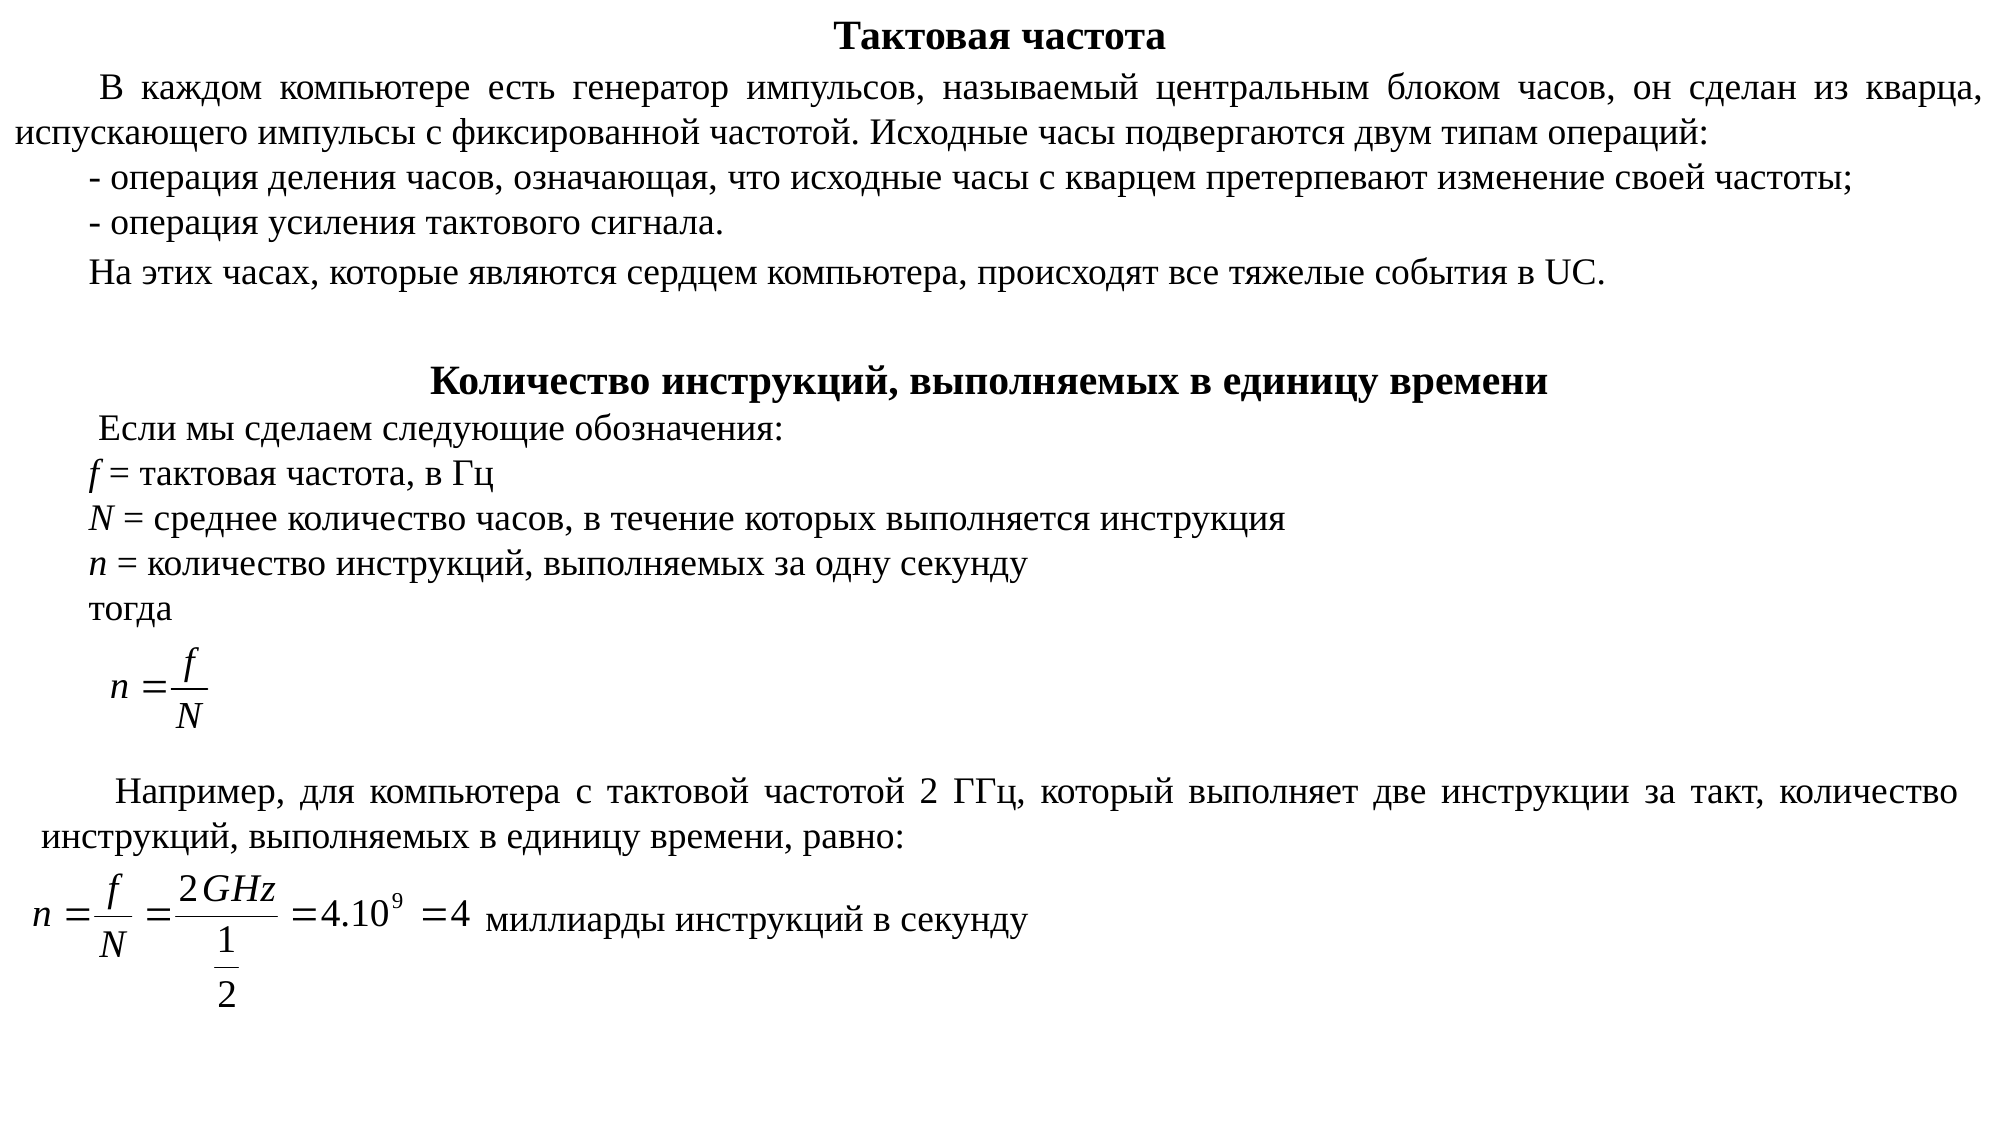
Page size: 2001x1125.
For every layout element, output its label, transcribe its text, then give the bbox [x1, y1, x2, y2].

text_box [26, 864, 486, 1015]
text_box Количество инструкций, выполняемых в единицу времени Если мы сделаем следующие обозначения: f = тактовая частота, в Гц N = среднее количество часов, в течение которых выполняется инструкция n = количество инструкций, выполняемых за одну секунду тогда [0, 345, 2000, 636]
text_box Например, для компьютера с тактовой частотой 2 ГГц, который выполняет две инструкции за такт, количество инструкций, выполняемых в единицу времени, равно: [26, 758, 1976, 864]
text_box Тактовая частота В каждом компьютере есть генератор импульсов, называемый центральным блоком часов, он сделан из кварца, испускающего импульсы с фиксированной частотой. Исходные часы подвергаются двум типам операций: - операция деления часов, означающая, что исходные часы с кварцем претерпевают изменение своей частоты; - операция усиления тактового сигнала. На этих часах, которые являются сердцем компьютера, происходят все тяжелые события в UC. [0, 0, 2000, 300]
text_box миллиарды инструкций в секунду [486, 886, 1044, 947]
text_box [103, 638, 217, 737]
